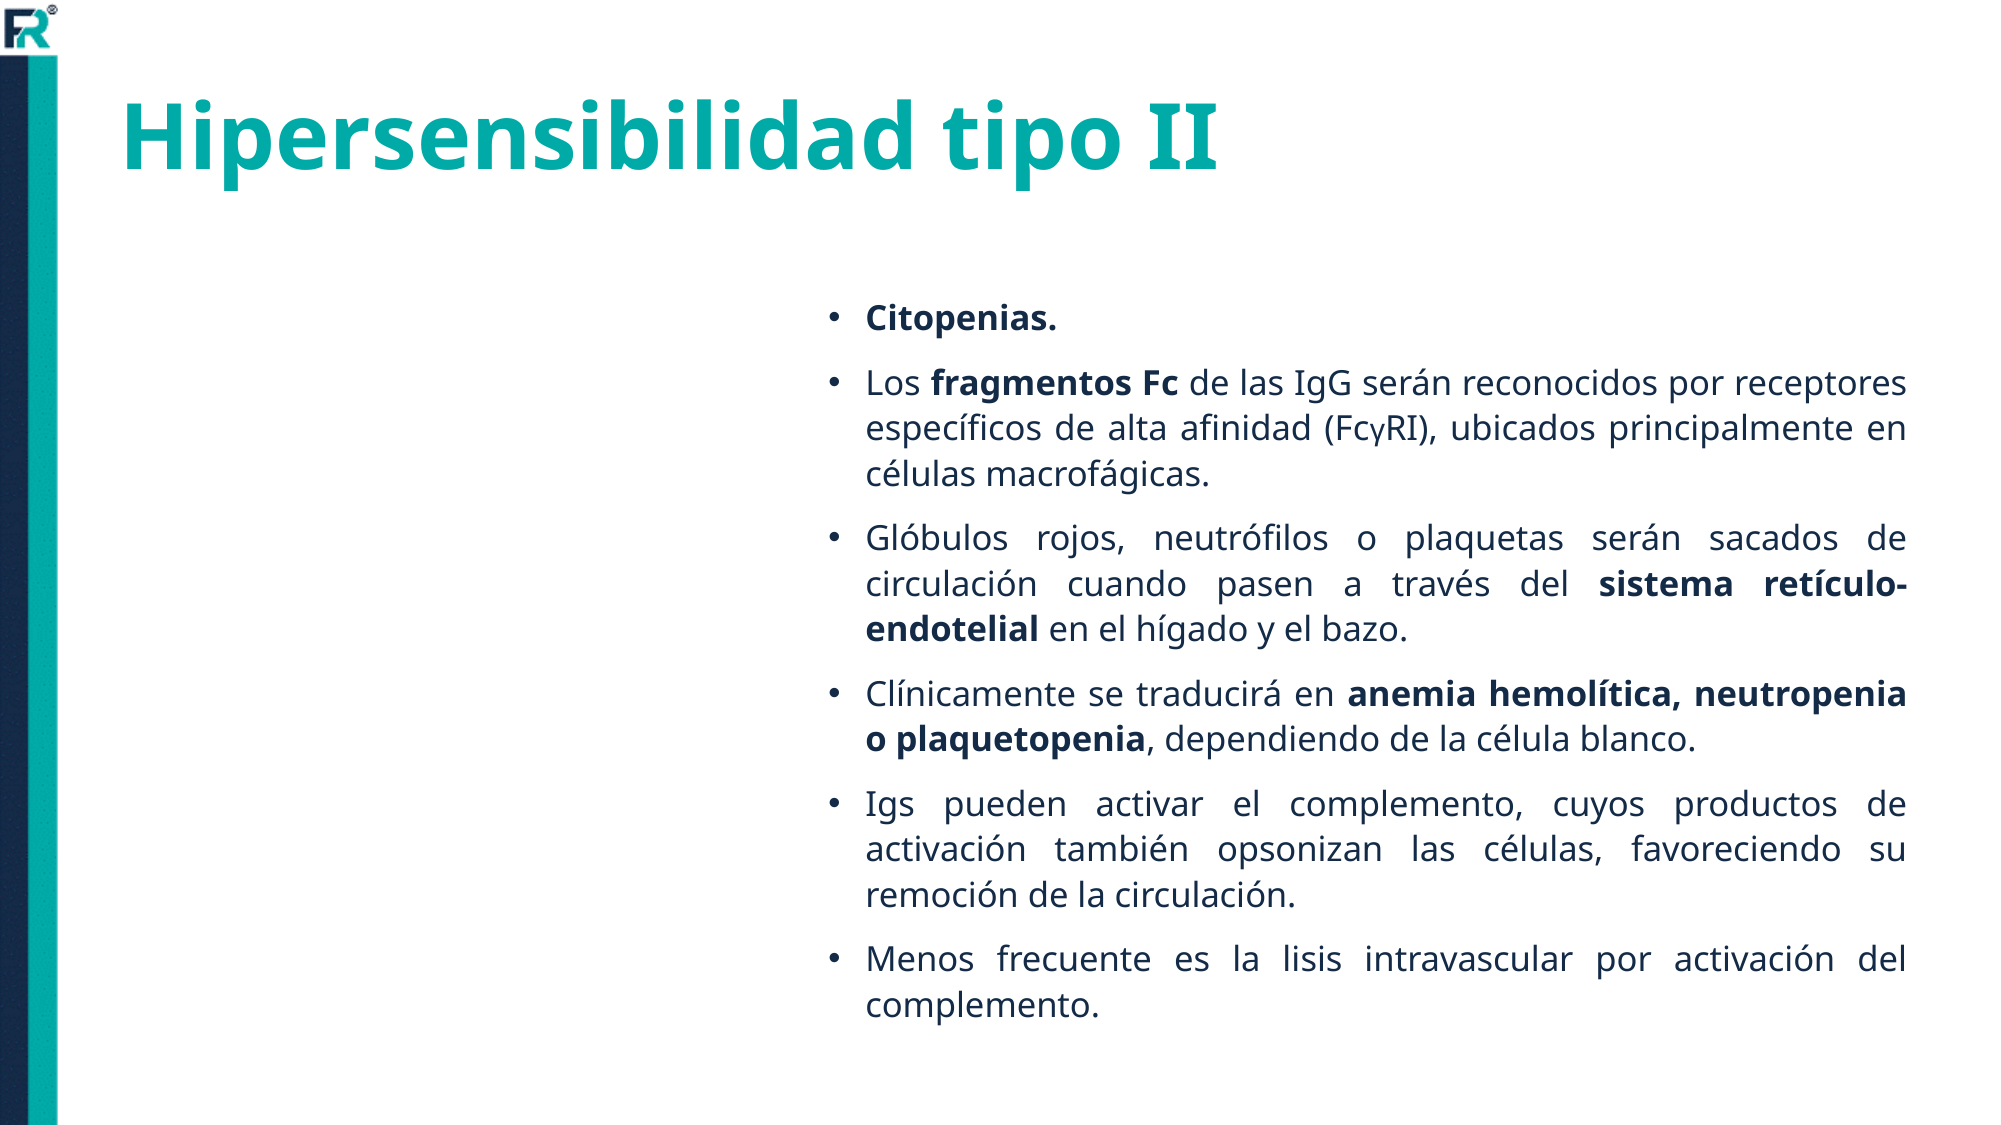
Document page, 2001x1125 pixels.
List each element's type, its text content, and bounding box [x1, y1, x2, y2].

picture [0, 0, 2001, 1125]
title Hipersensibilidad tipo II [104, 31, 1830, 249]
list Citopenias. Los fragmentos Fc de las IgG serán reconocidos por receptores específicos de alta afinidad (FcγRI), ubicados principalmente en células macrofágicas. Glóbulos rojos, neutrófilos o plaquetas serán sacados de circulación cuando pasen a través del sistema retículo-endotelial en el hígado y el bazo. Clínicamente se traducirá en anemia hemolítica, neutropenia o plaquetopenia, dependiendo de la célula blanco. Igs pueden activar el complemento, cuyos productos de activación también opsonizan las células, favoreciendo su remoción de la circulación. Menos frecuente es la lisis intravascular por activación del complemento. [813, 284, 1923, 1065]
